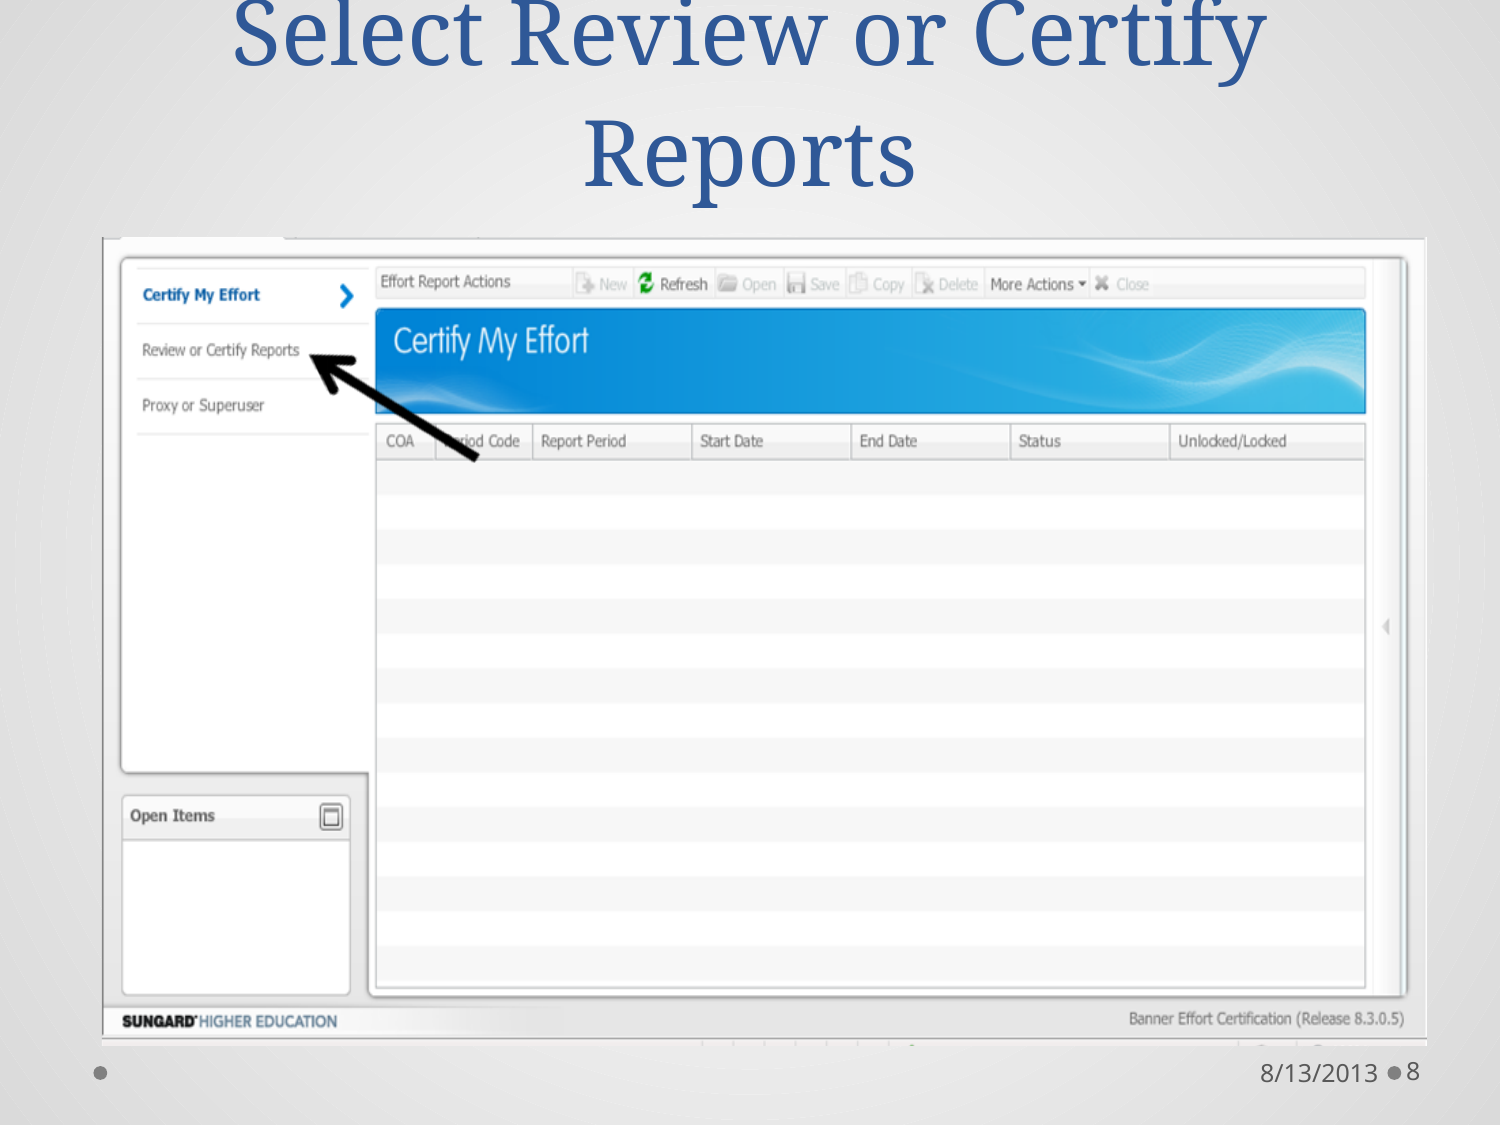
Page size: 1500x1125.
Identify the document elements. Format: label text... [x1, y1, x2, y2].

title Select Review or Certify Reports [75, 45, 1425, 213]
picture [101, 237, 1428, 1047]
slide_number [1043, 1055, 1386, 1103]
slide_number 8 [1401, 1042, 1494, 1103]
